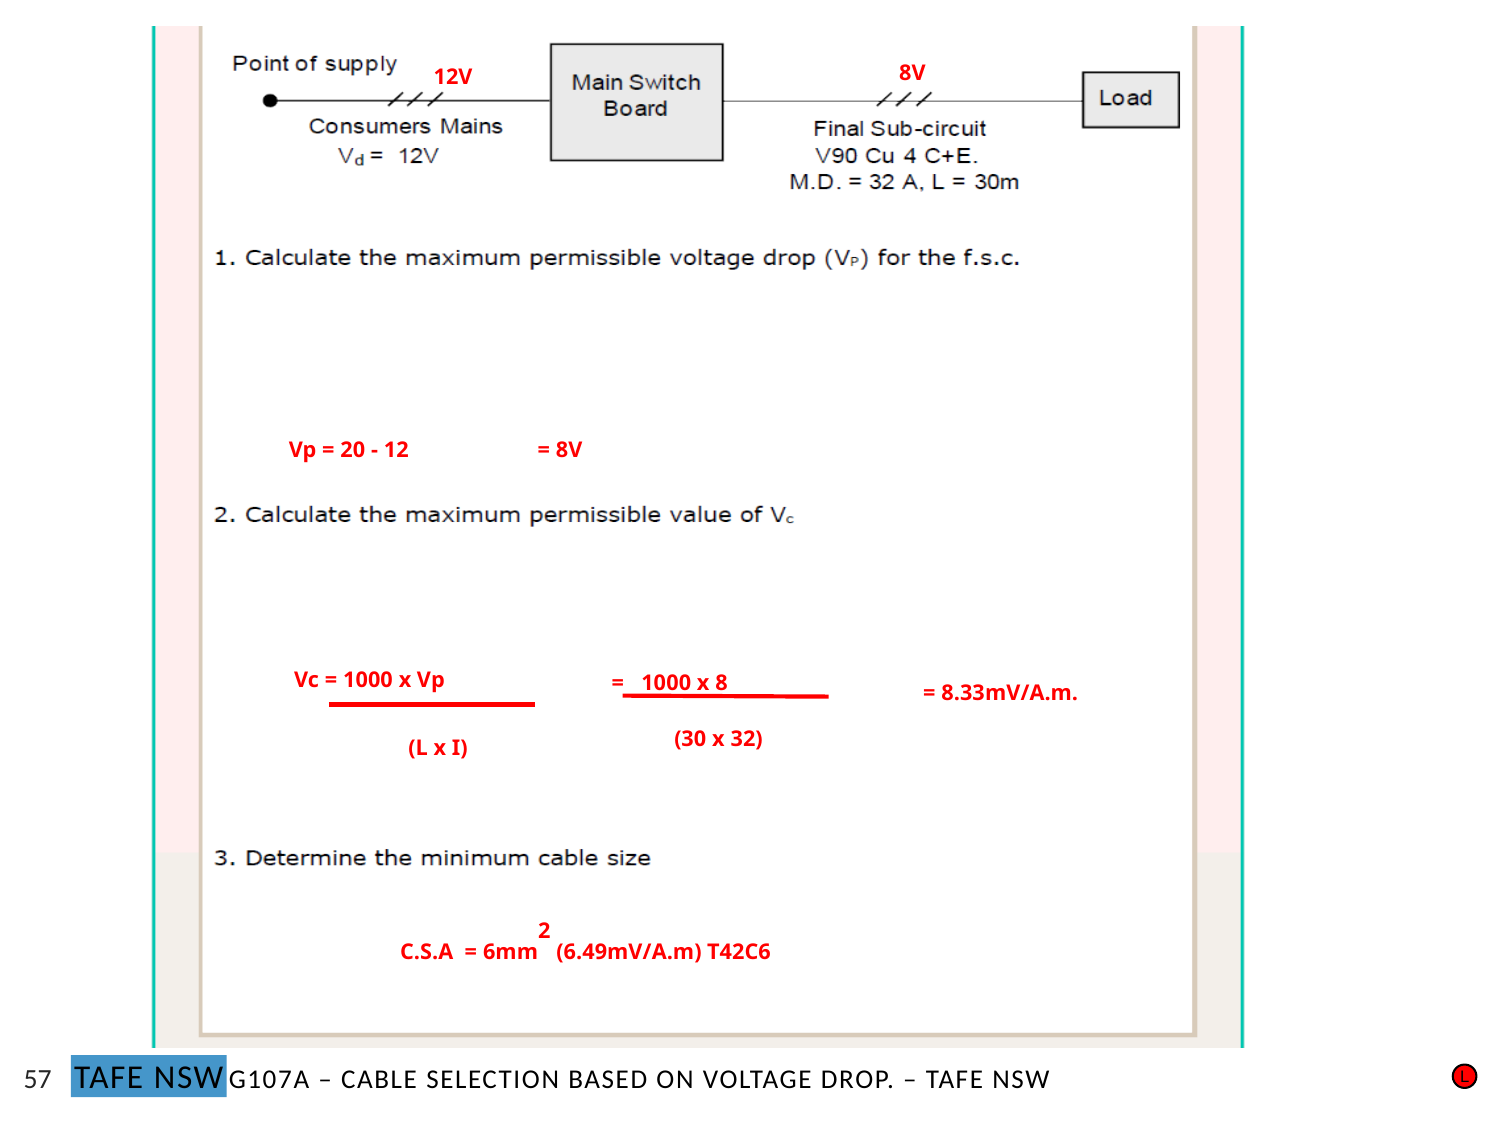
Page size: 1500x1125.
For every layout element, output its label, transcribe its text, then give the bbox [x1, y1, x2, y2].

slide_number 57 [23, 1058, 95, 1094]
picture [141, 26, 1258, 1048]
text_box L [1452, 1064, 1477, 1088]
